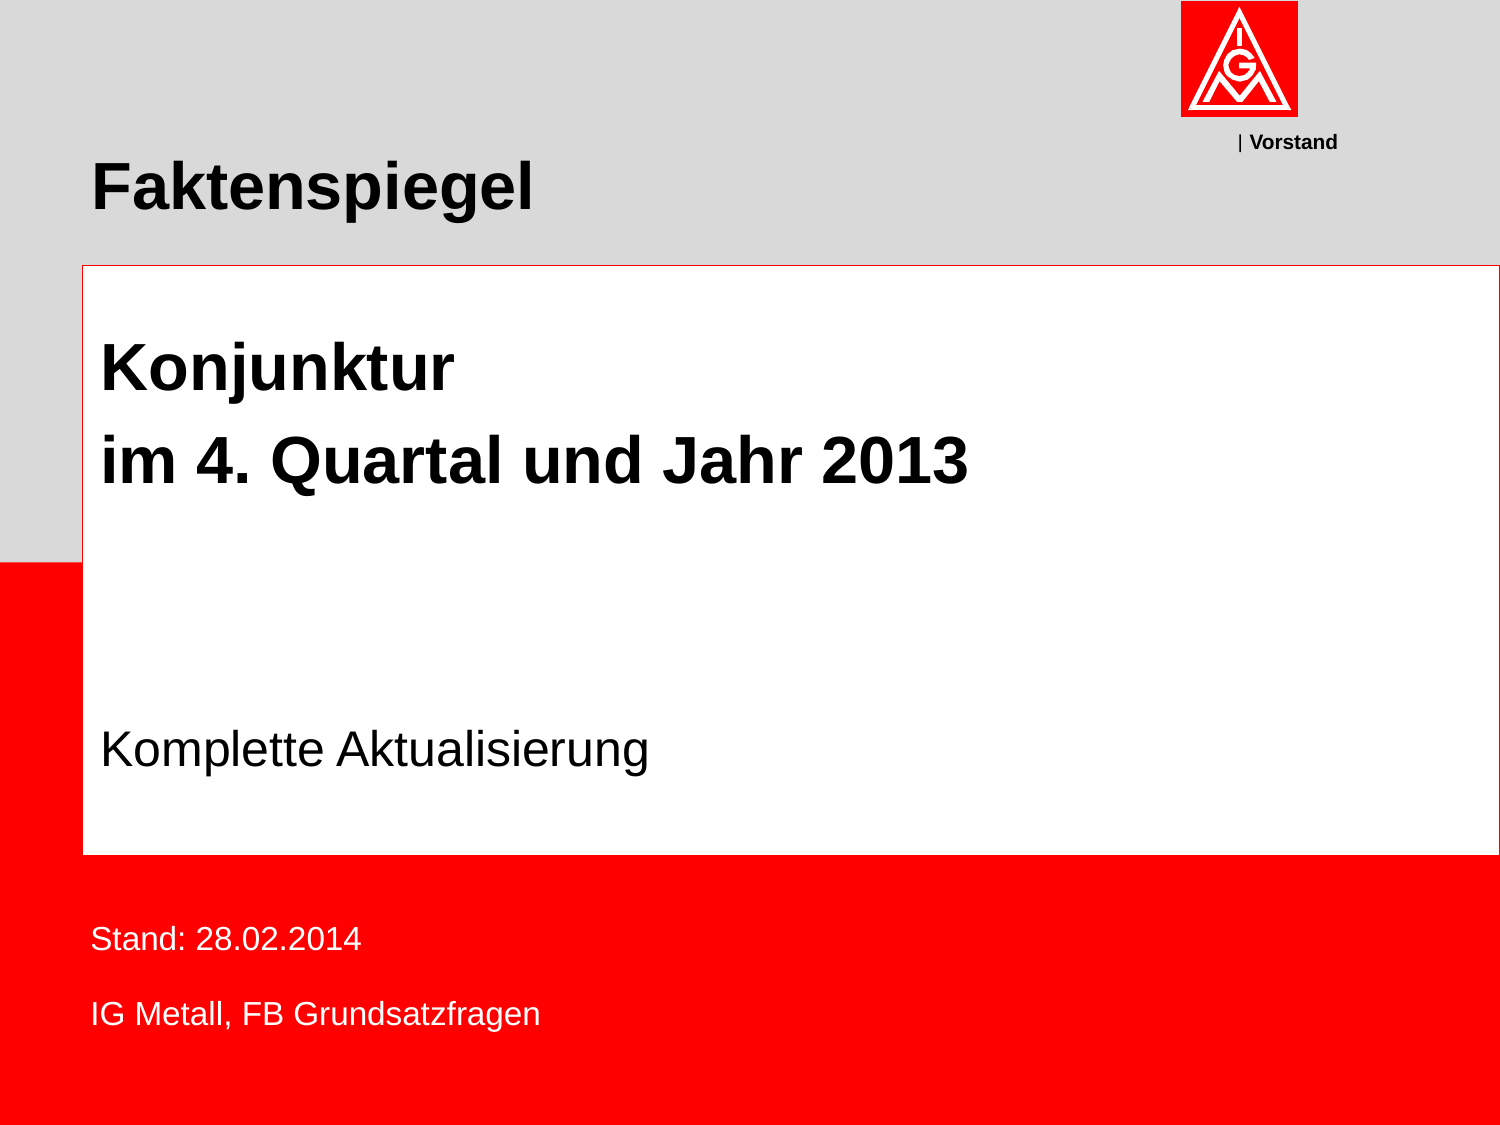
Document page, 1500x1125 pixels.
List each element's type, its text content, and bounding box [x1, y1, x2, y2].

text_box Faktenspiegel [76, 154, 1128, 230]
subtitle Stand: 28.02.2014 IG Metall, FB Grundsatzfragen [90, 916, 1495, 1098]
text_box Konjunktur im 4. Quartal und Jahr 2013 Komplette Aktualisierung [100, 278, 1447, 776]
